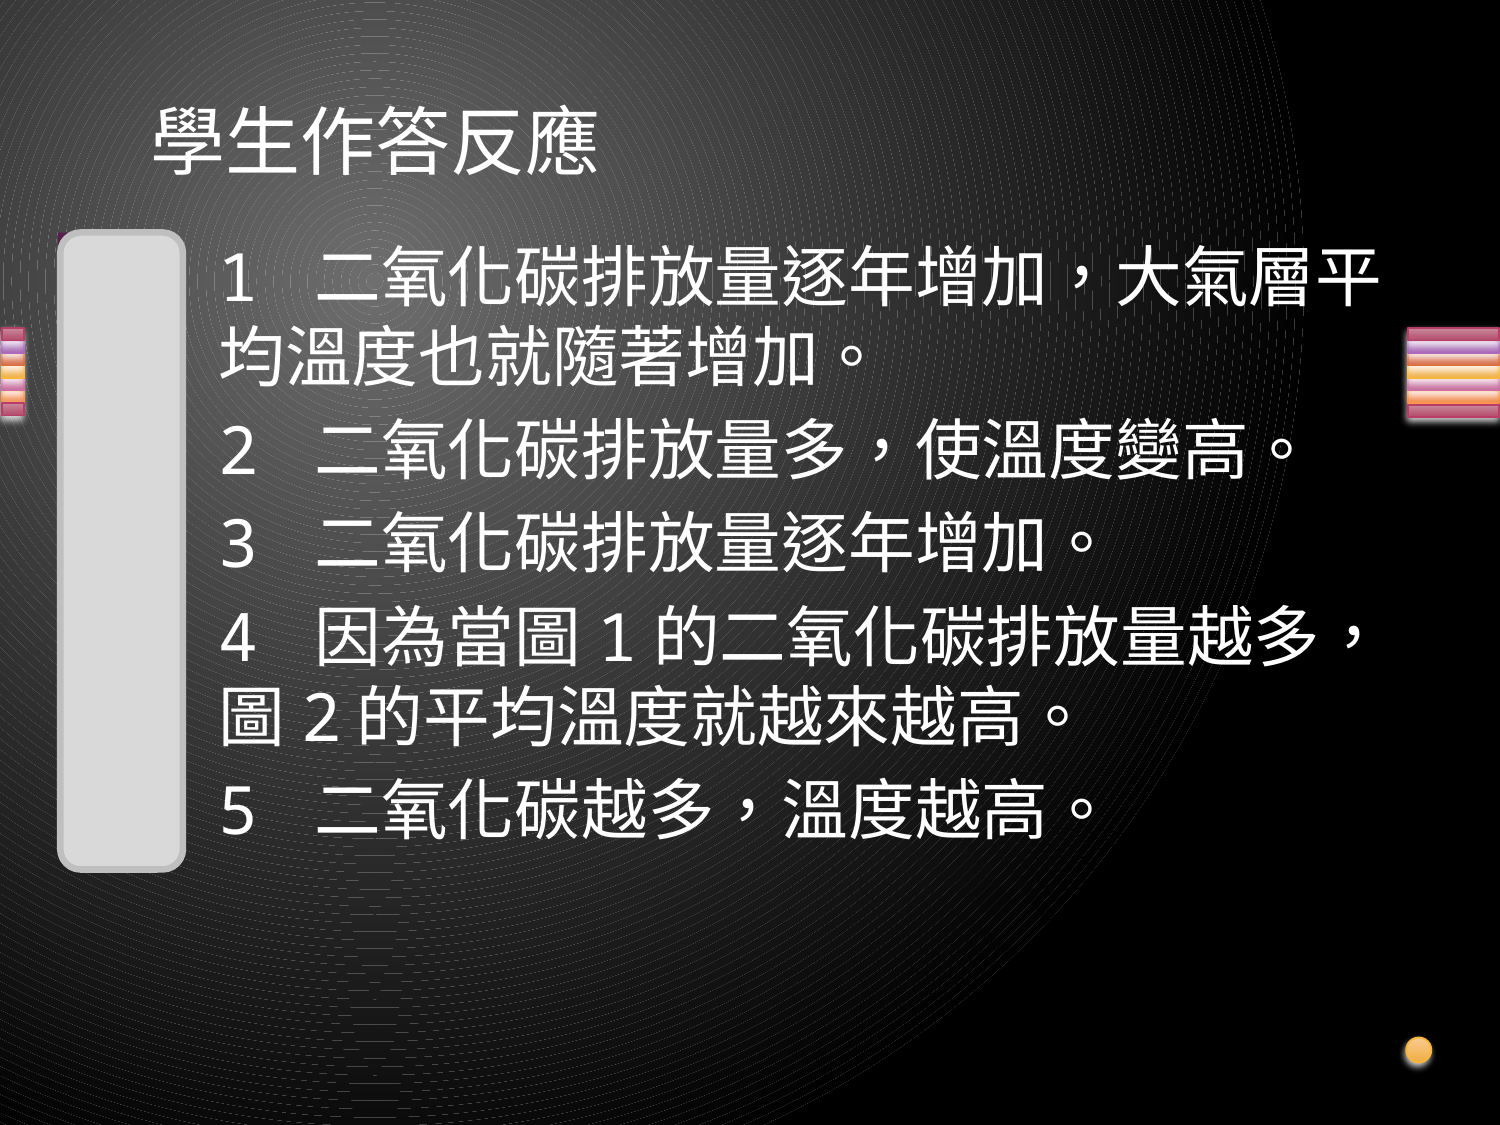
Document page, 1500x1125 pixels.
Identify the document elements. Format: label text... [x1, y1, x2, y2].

text_box 11 [58, 232, 67, 243]
list 1 二氧化碳排放量逐年增加，大氣層平均溫度也就隨著增加。 2 二氧化碳排放量多，使溫度變高。 3 二氧化碳排放量逐年增加。 4 因為當圖1的二氧化碳排放量越多，圖2的平均溫度就越來越高。 5 二氧化碳越多，溫度越高。 [147, 227, 1400, 1031]
title 學生作答反應 [135, 42, 1399, 192]
text_box [56, 229, 187, 873]
